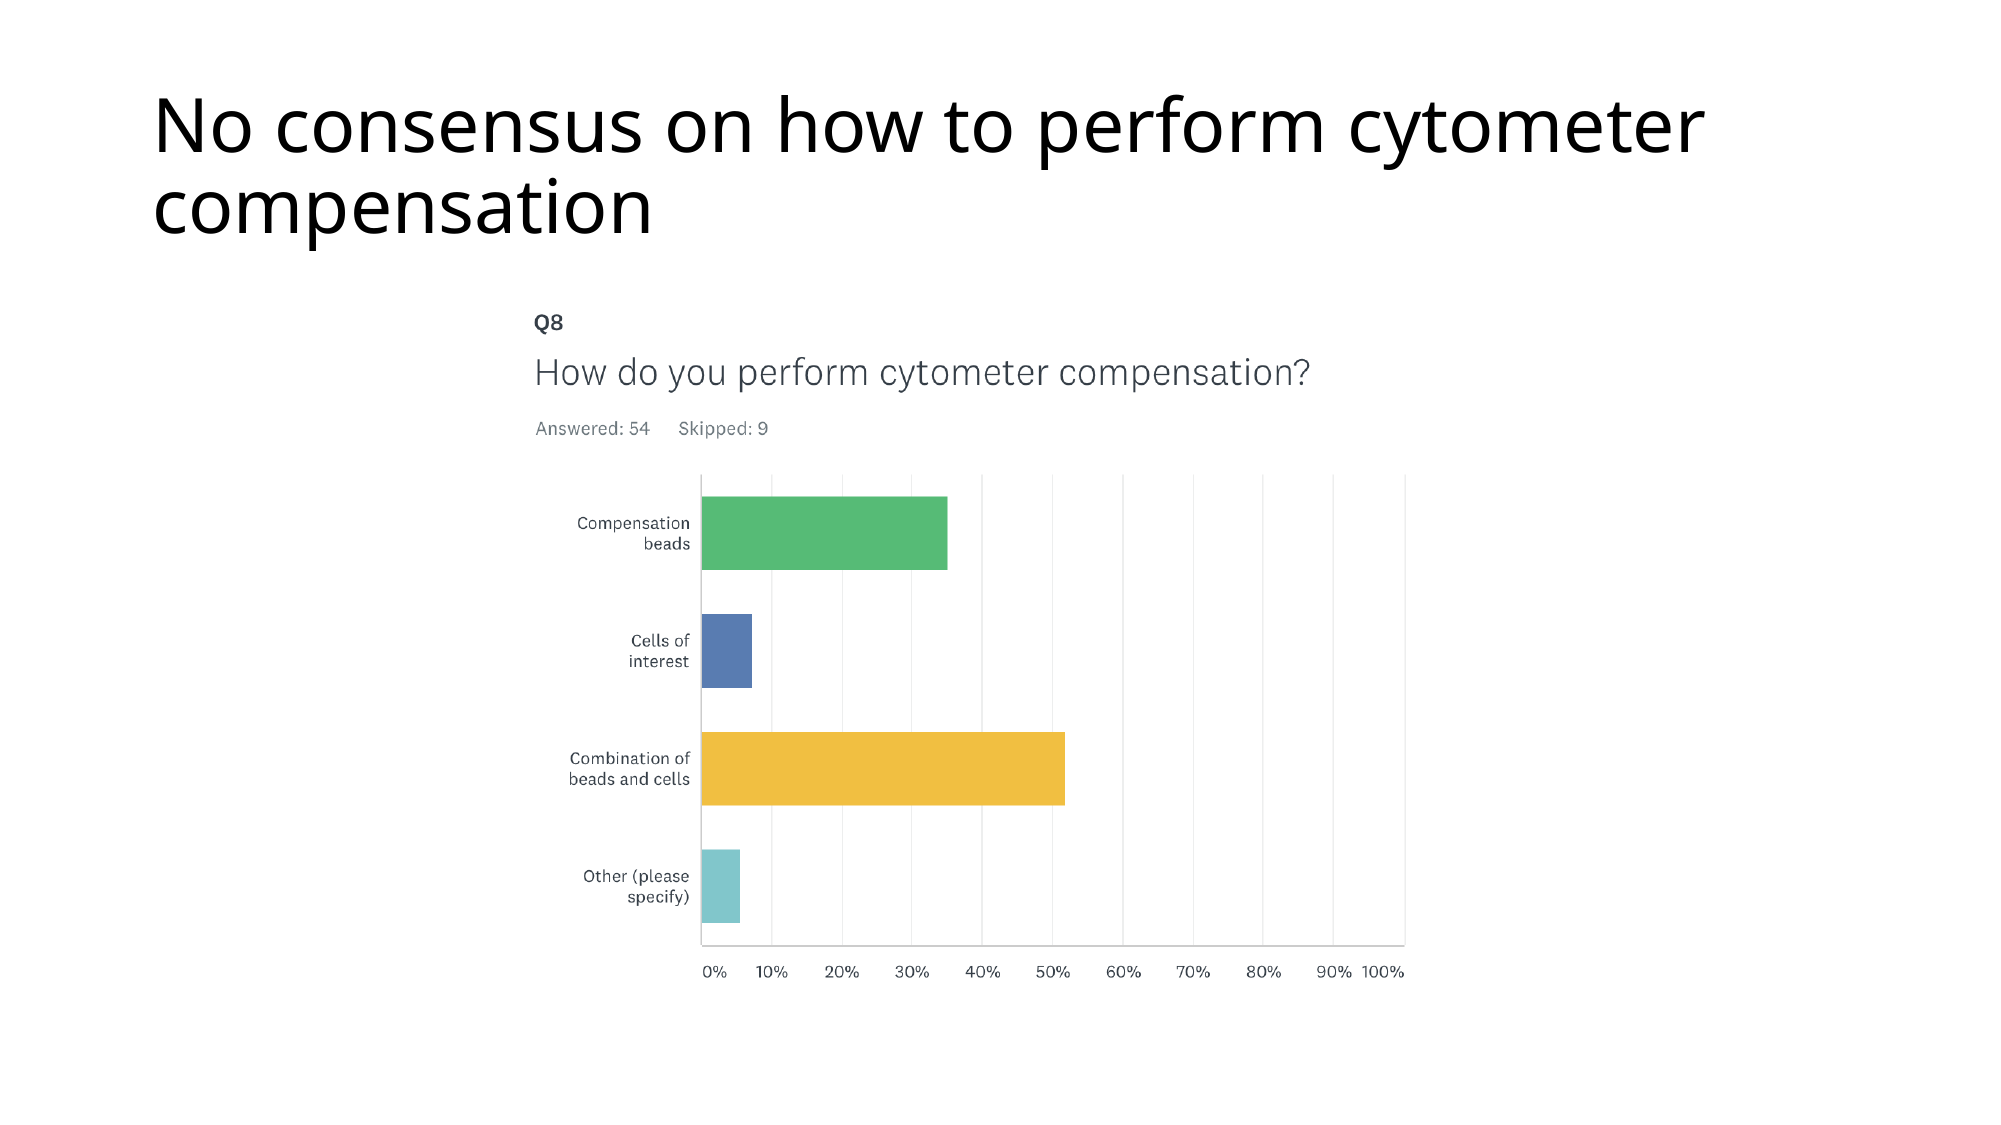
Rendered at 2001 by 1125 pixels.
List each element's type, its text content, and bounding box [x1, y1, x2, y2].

title No consensus on how to perform cytometer compensation [137, 59, 1863, 278]
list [515, 299, 1485, 1014]
